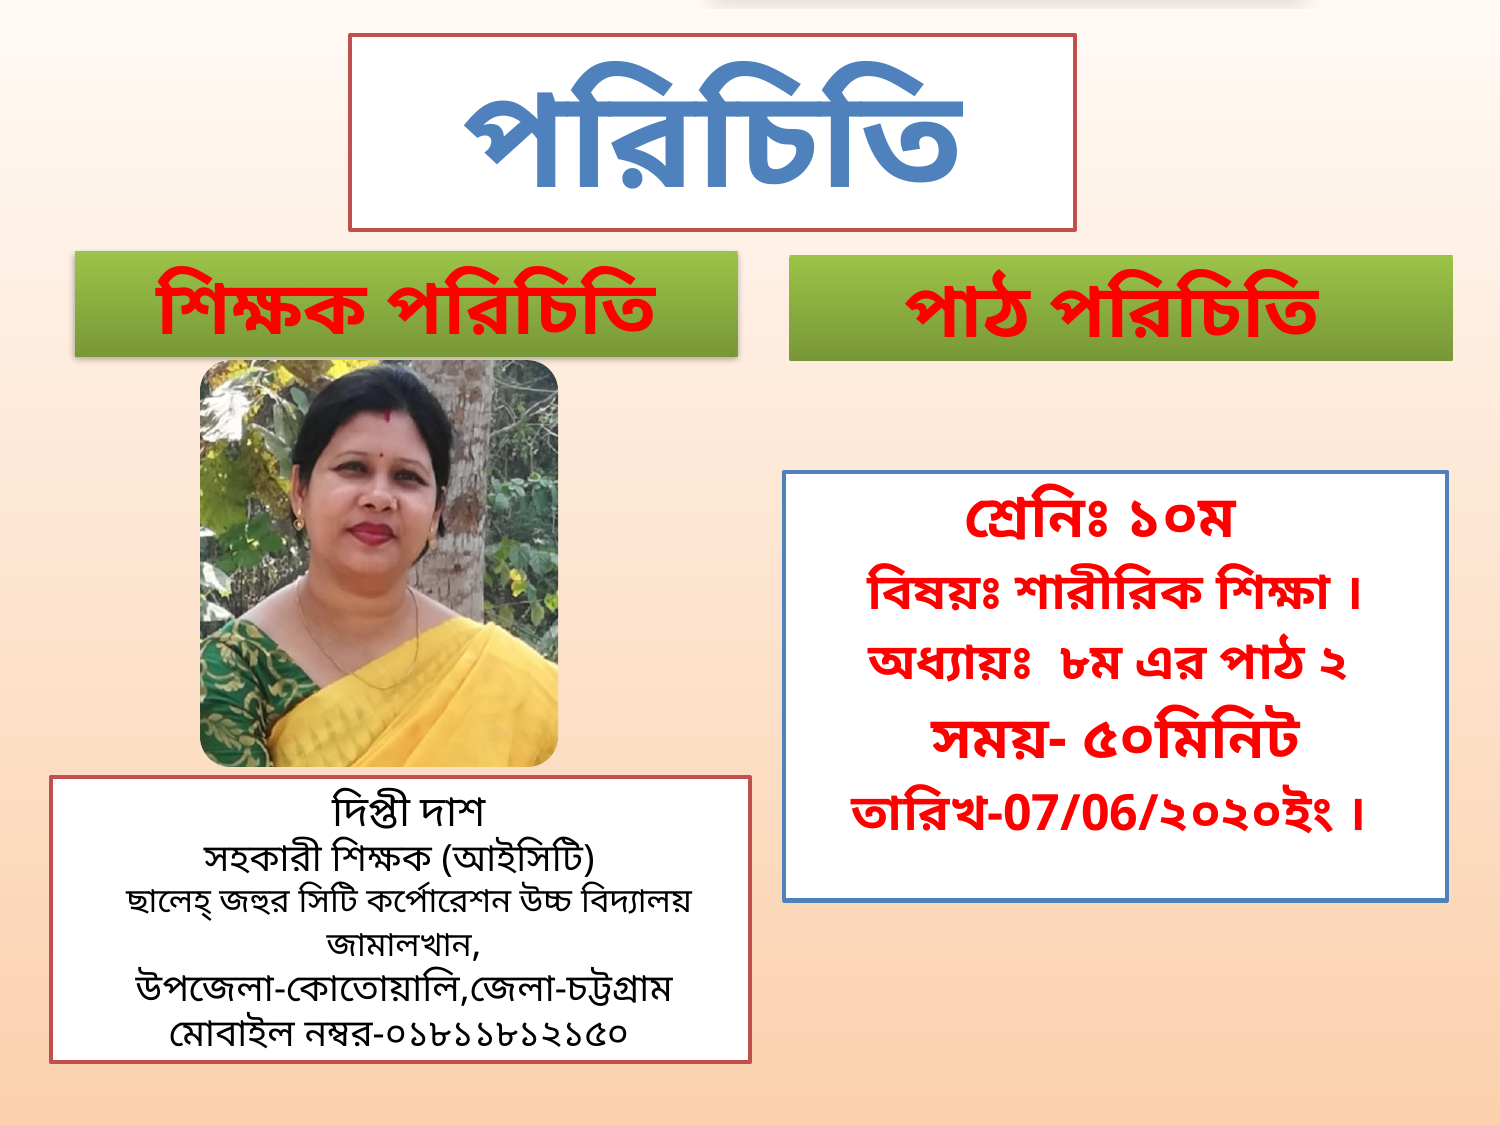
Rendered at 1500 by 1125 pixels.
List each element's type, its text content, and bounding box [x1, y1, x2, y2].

title পরিচিতি [348, 33, 1077, 232]
list শিক্ষক পরিচিতি [75, 251, 738, 357]
list পাঠ পরিচিতি [789, 255, 1453, 361]
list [199, 359, 559, 768]
list শ্রেনিঃ ১০ম বিষয়ঃ শারীরিক শিক্ষা । অধ্যায়ঃ ৮ম এর পাঠ ২ সময়- ৫০মিনিট তারিখ-07/06/২০২০ইং । [782, 470, 1449, 903]
text_box দিপ্তী দাশ সহকারী শিক্ষক (আইসিটি) ছালেহ্ জহুর সিটি কর্পোরেশন উচ্চ বিদ্যালয় জামালখান, উপজেলা-কোতোয়ালি,জেলা-চট্টগ্রাম মোবাইল নম্বর-০১৮১১৮১২১৫০ [34, 776, 784, 1062]
